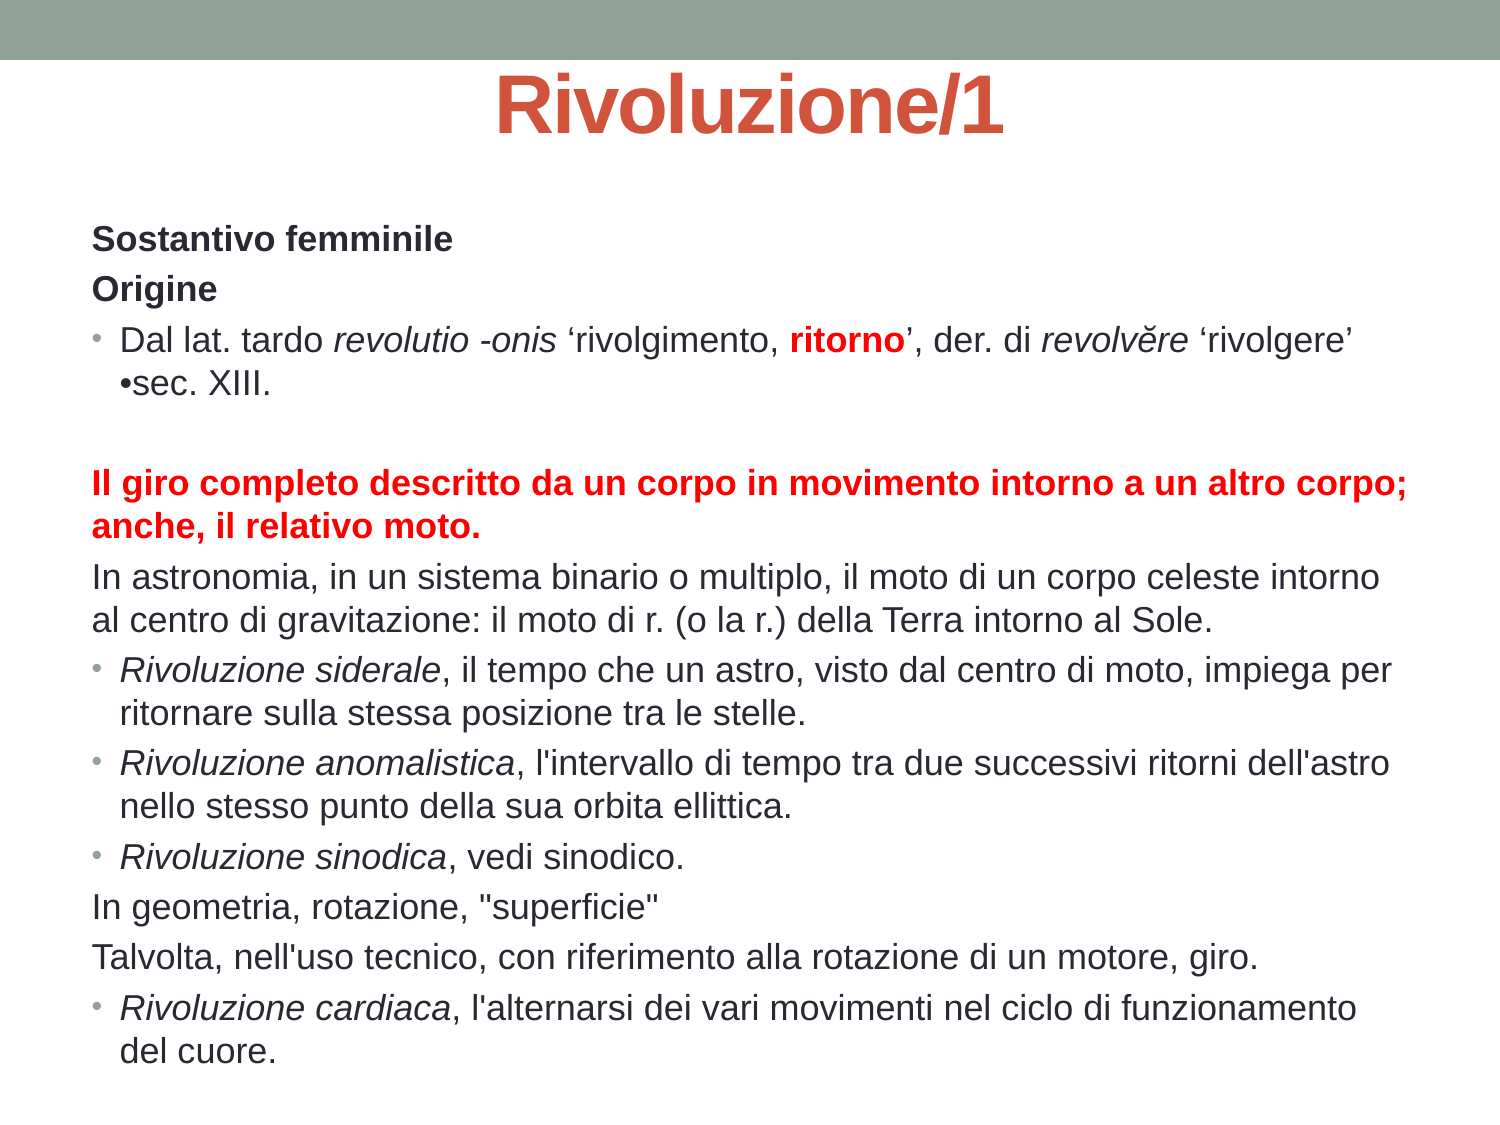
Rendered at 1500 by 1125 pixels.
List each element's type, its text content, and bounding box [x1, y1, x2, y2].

title Rivoluzione/1 [75, 19, 1425, 182]
list Sostantivo femminile Origine Dal lat. tardo revolutio -onis ‘rivolgimento, ritorno’, der. di revolvĕre ‘rivolgere’ •sec. XIII. Il giro completo descritto da un corpo in movimento intorno a un altro corpo; anche, il relativo moto. In astronomia, in un sistema binario o multiplo, il moto di un corpo celeste intorno al centro di gravitazione: il moto di r. (o la r.) della Terra intorno al Sole. Rivoluzione siderale, il tempo che un astro, visto dal centro di moto, impiega per ritornare sulla stessa posizione tra le stelle. Rivoluzione anomalistica, l'intervallo di tempo tra due successivi ritorni dell'astro nello stesso punto della sua orbita ellittica. Rivoluzione sinodica, vedi sinodico. In geometria, rotazione, "superficie" Talvolta, nell'uso tecnico, con riferimento alla rotazione di un motore, giro. Rivoluzione cardiaca, l'alternarsi dei vari movimenti nel ciclo di funzionamento del cuore. [76, 208, 1425, 1083]
